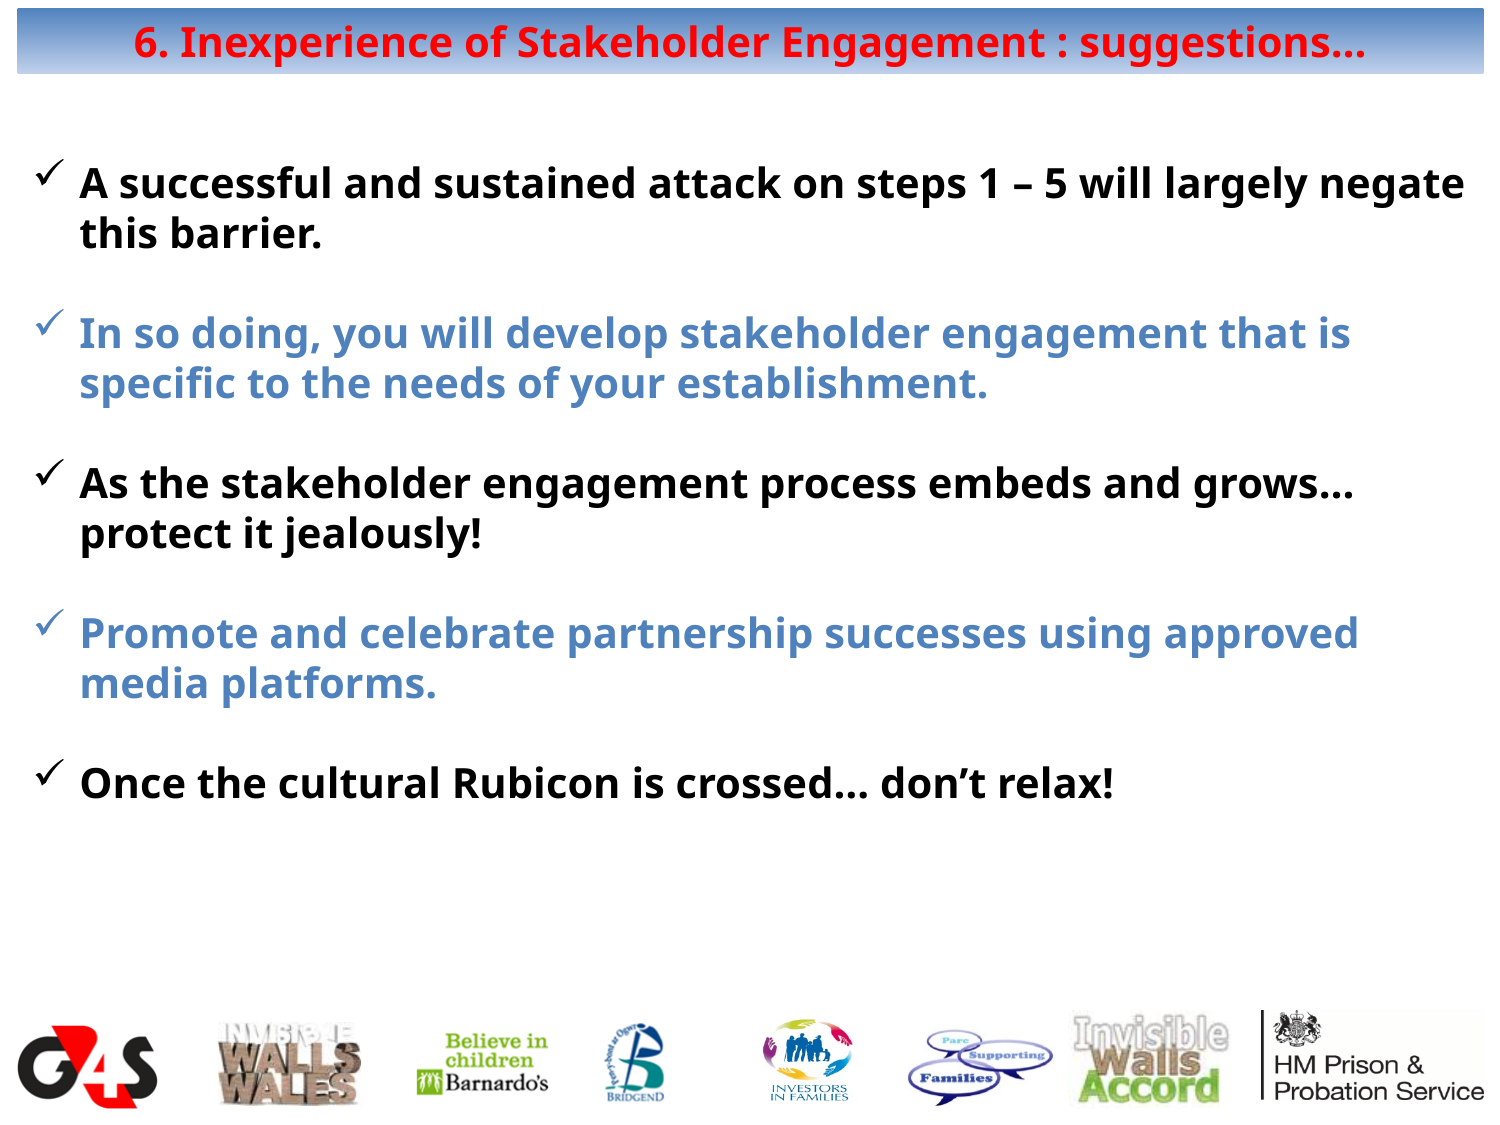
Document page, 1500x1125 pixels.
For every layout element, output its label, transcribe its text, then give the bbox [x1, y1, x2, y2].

picture [218, 1021, 361, 1106]
picture [1068, 1010, 1235, 1109]
picture [1260, 1010, 1484, 1100]
text_box A successful and sustained attack on steps 1 – 5 will largely negate this barrier. In so doing, you will develop stakeholder engagement that is specific to the needs of your establishment. As the stakeholder engagement process embeds and grows… protect it jealously! Promote and celebrate partnership successes using approved media platforms. Once the cultural Rubicon is crossed… don’t relax! [17, 149, 1484, 974]
picture [725, 1003, 1056, 1117]
text_box 6. Inexperience of Stakeholder Engagement : suggestions… [17, 8, 1484, 74]
picture [17, 1024, 158, 1109]
picture [595, 1014, 680, 1106]
picture [407, 1014, 556, 1105]
